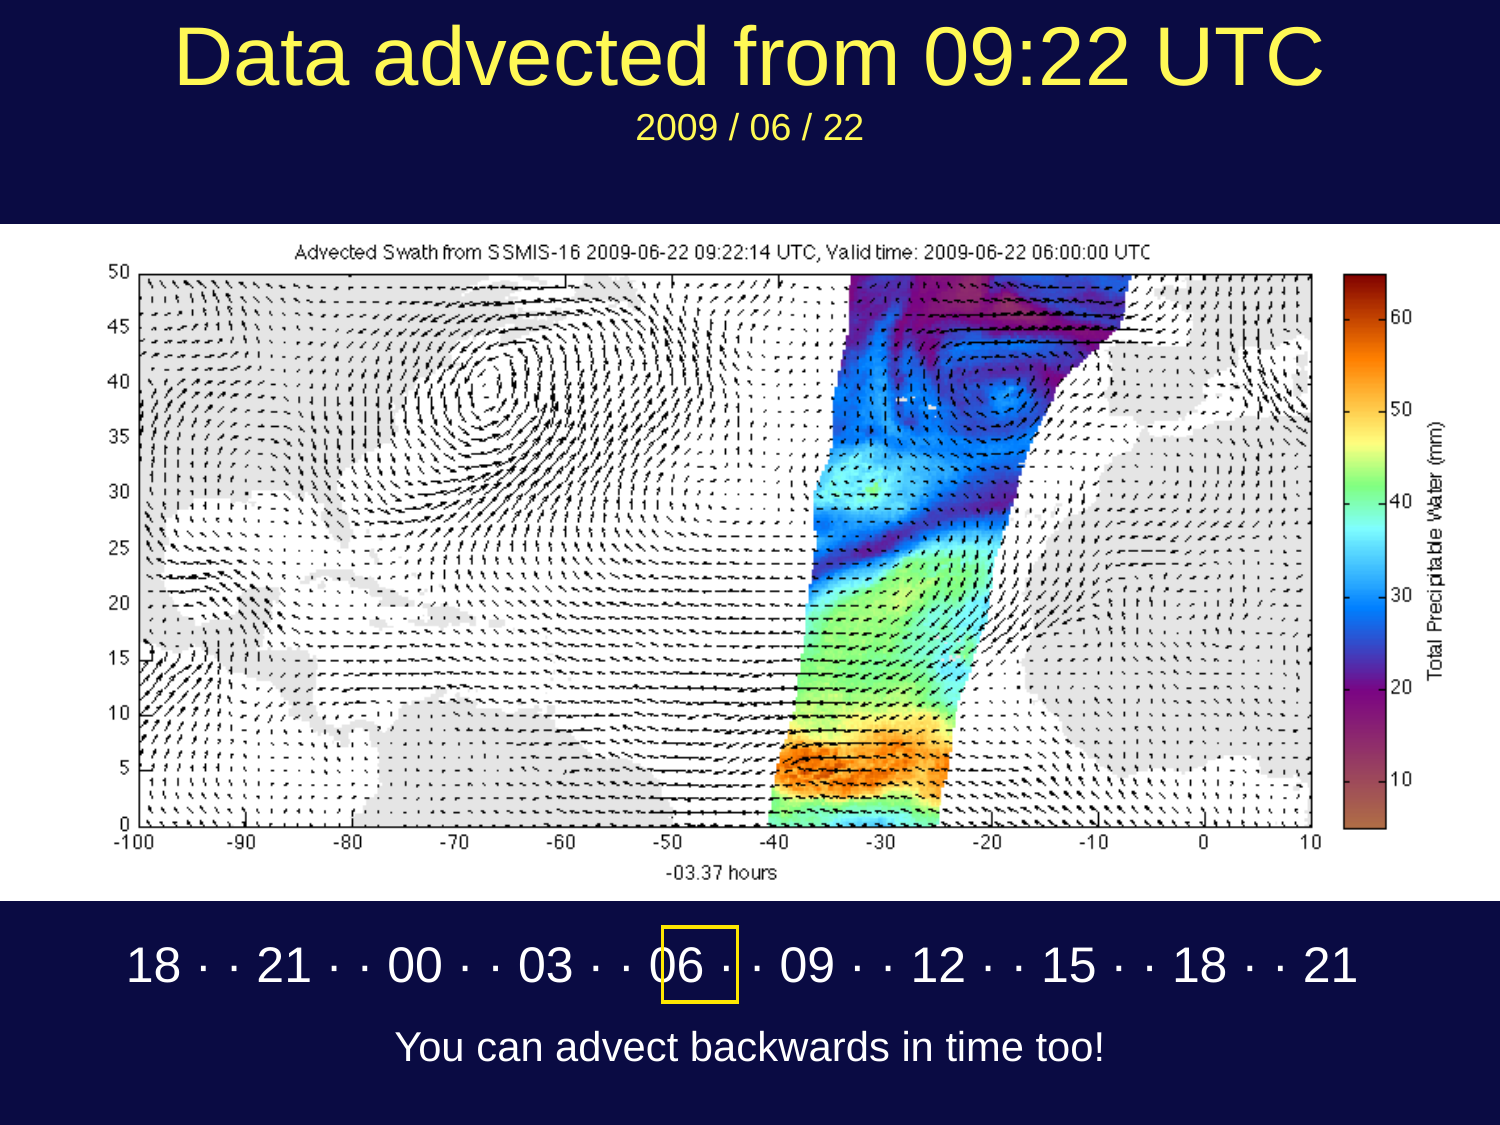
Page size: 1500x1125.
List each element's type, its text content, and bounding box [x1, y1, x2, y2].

subtitle You can advect backwards in time too! [225, 1012, 1275, 1088]
text_box 18 · · 21 · · 00 · · 03 · · 06 · · 09 · · 12 · · 15 · · 18 · · 21 [111, 924, 1376, 1000]
title Data advected from 09:22 UTC 2009 / 06 / 22 [112, 24, 1388, 125]
picture [0, 224, 1500, 901]
text_box [662, 927, 738, 1002]
